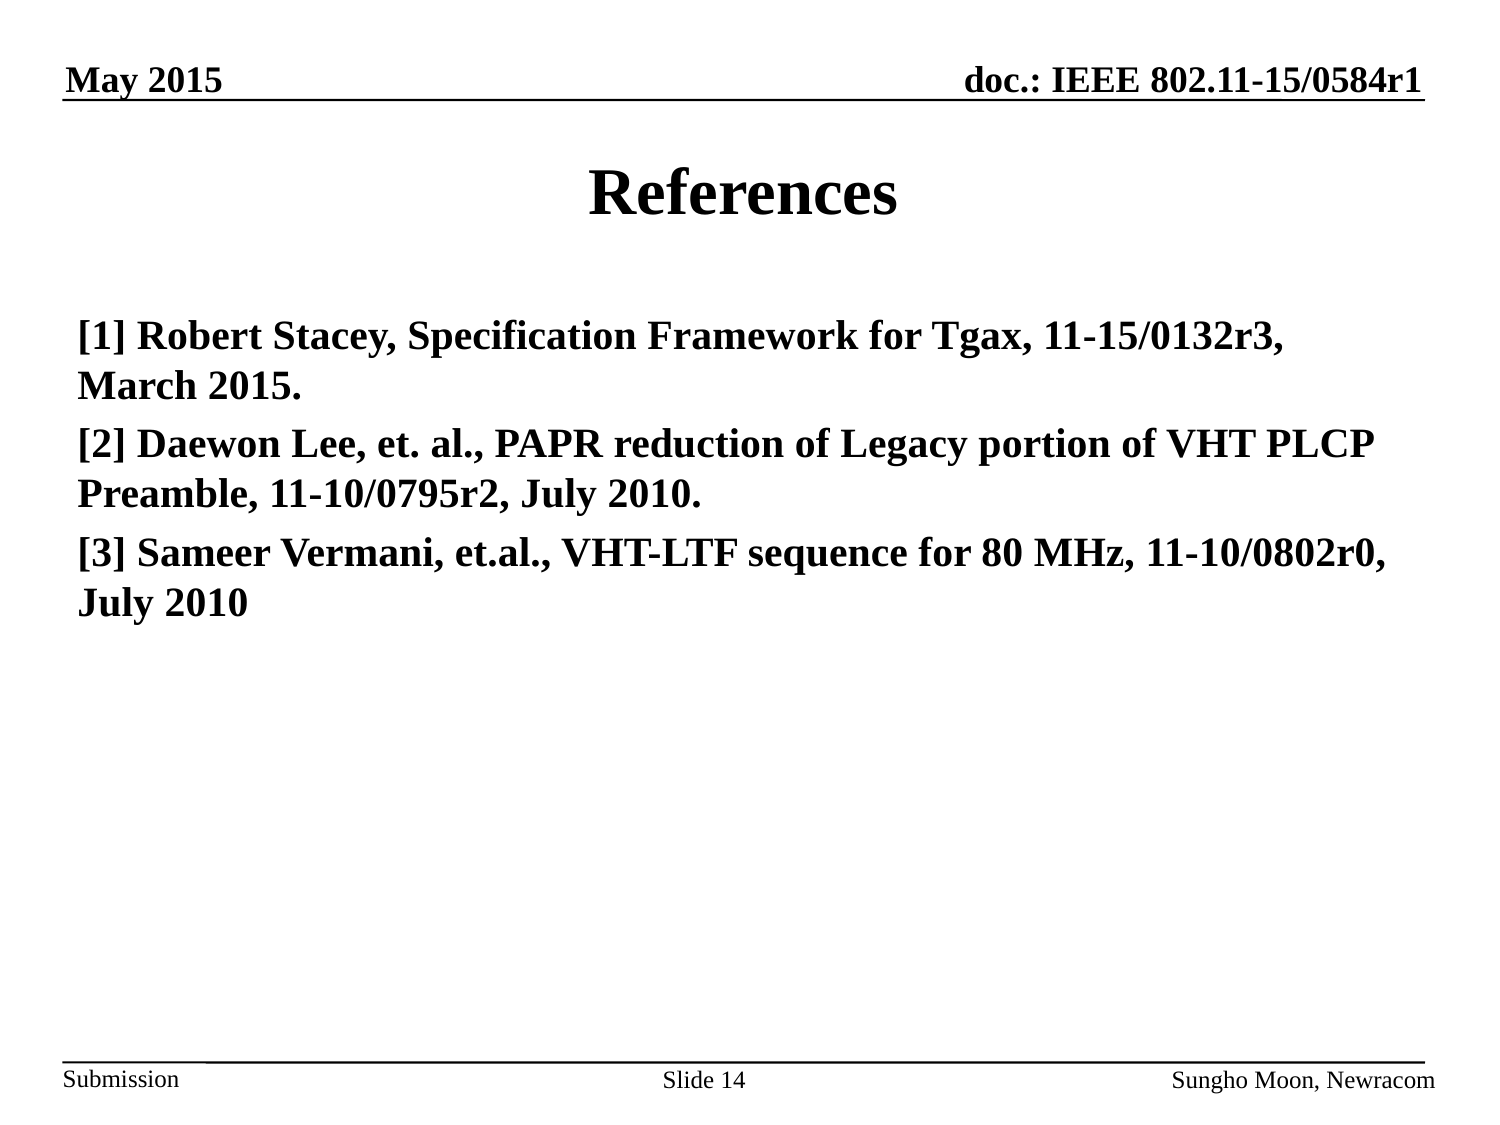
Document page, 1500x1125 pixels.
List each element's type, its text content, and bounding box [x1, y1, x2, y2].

title References [62, 112, 1425, 263]
list [1] Robert Stacey, Specification Framework for Tgax, 11-15/0132r3, March 2015. [2] Daewon Lee, et. al., PAPR reduction of Legacy portion of VHT PLCP Preamble, 11-10/0795r2, July 2010. [3] Sameer Vermani, et.al., VHT-LTF sequence for 80 MHz, 11-10/0802r0, July 2010 [62, 299, 1425, 1000]
